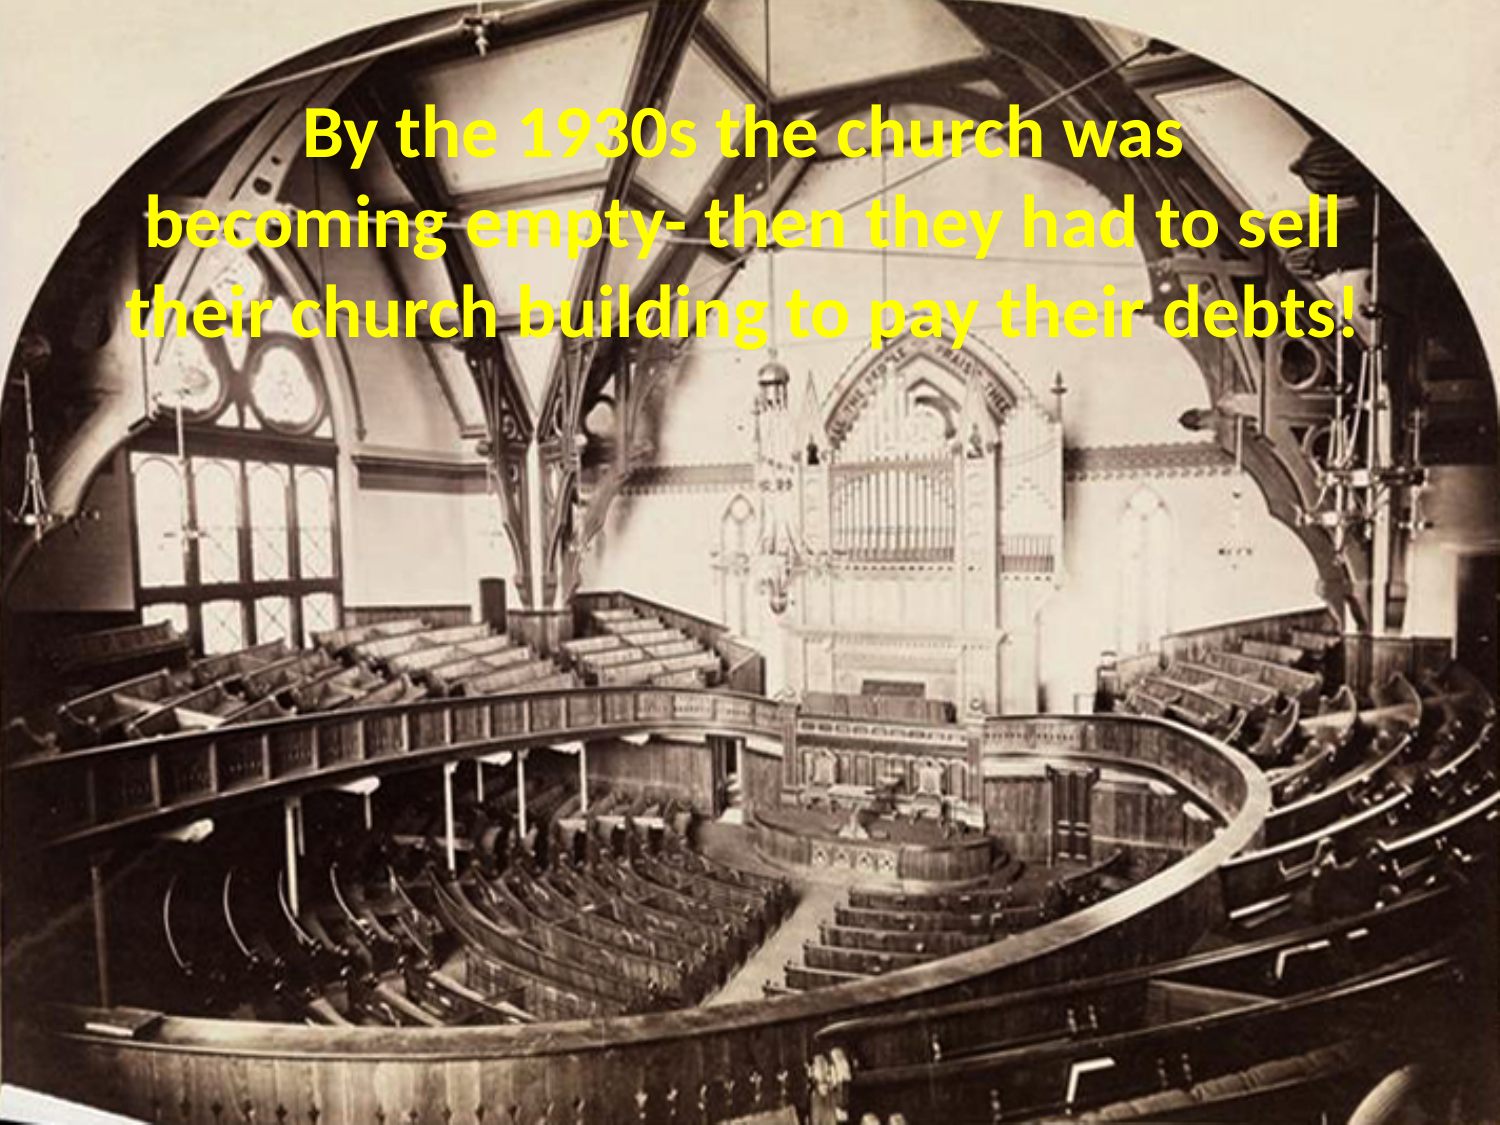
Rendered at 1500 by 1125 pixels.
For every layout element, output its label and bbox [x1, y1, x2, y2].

list [0, 0, 1500, 1125]
